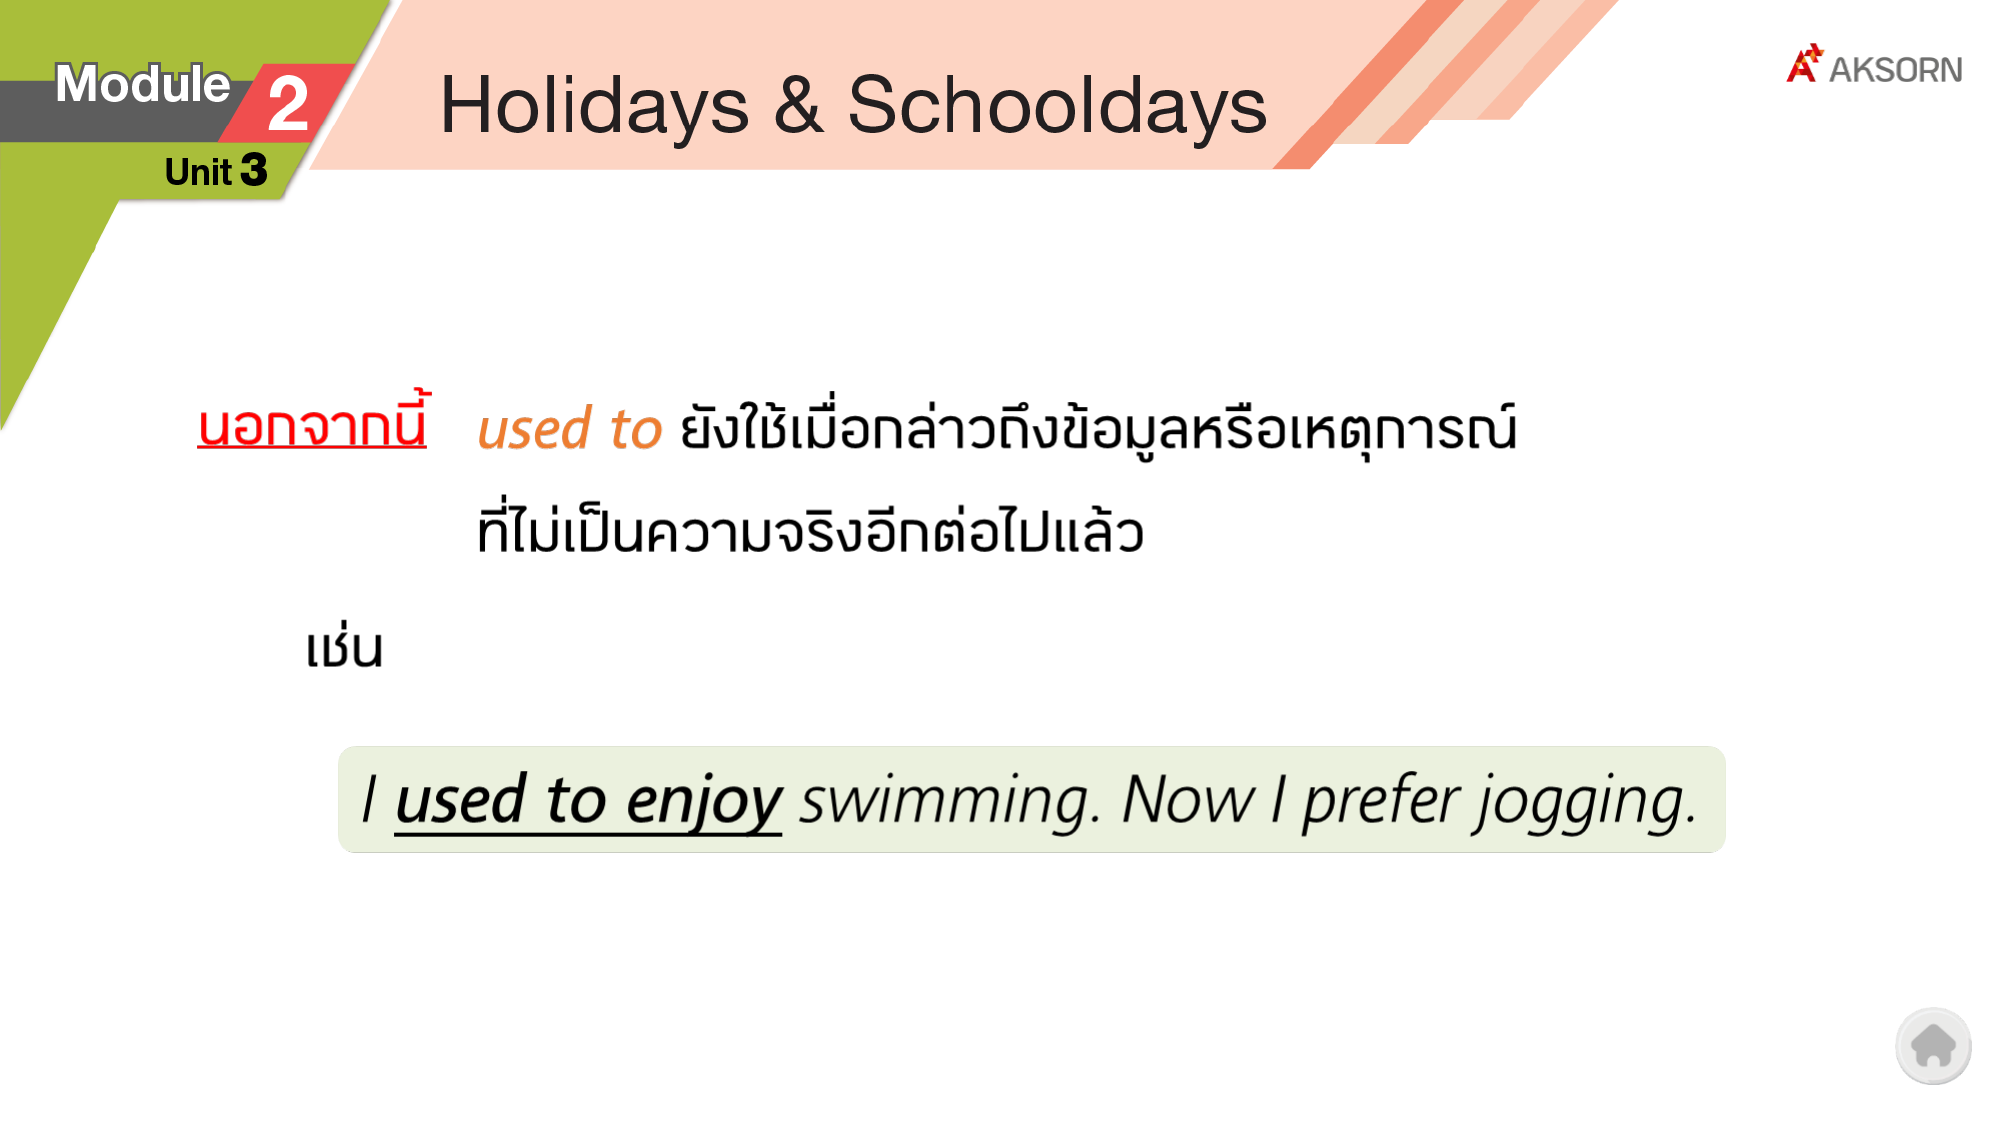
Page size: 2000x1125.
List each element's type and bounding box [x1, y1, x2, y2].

picture [1895, 1007, 1972, 1085]
picture [0, 0, 2000, 611]
picture [268, 601, 437, 726]
picture [319, 738, 1742, 881]
